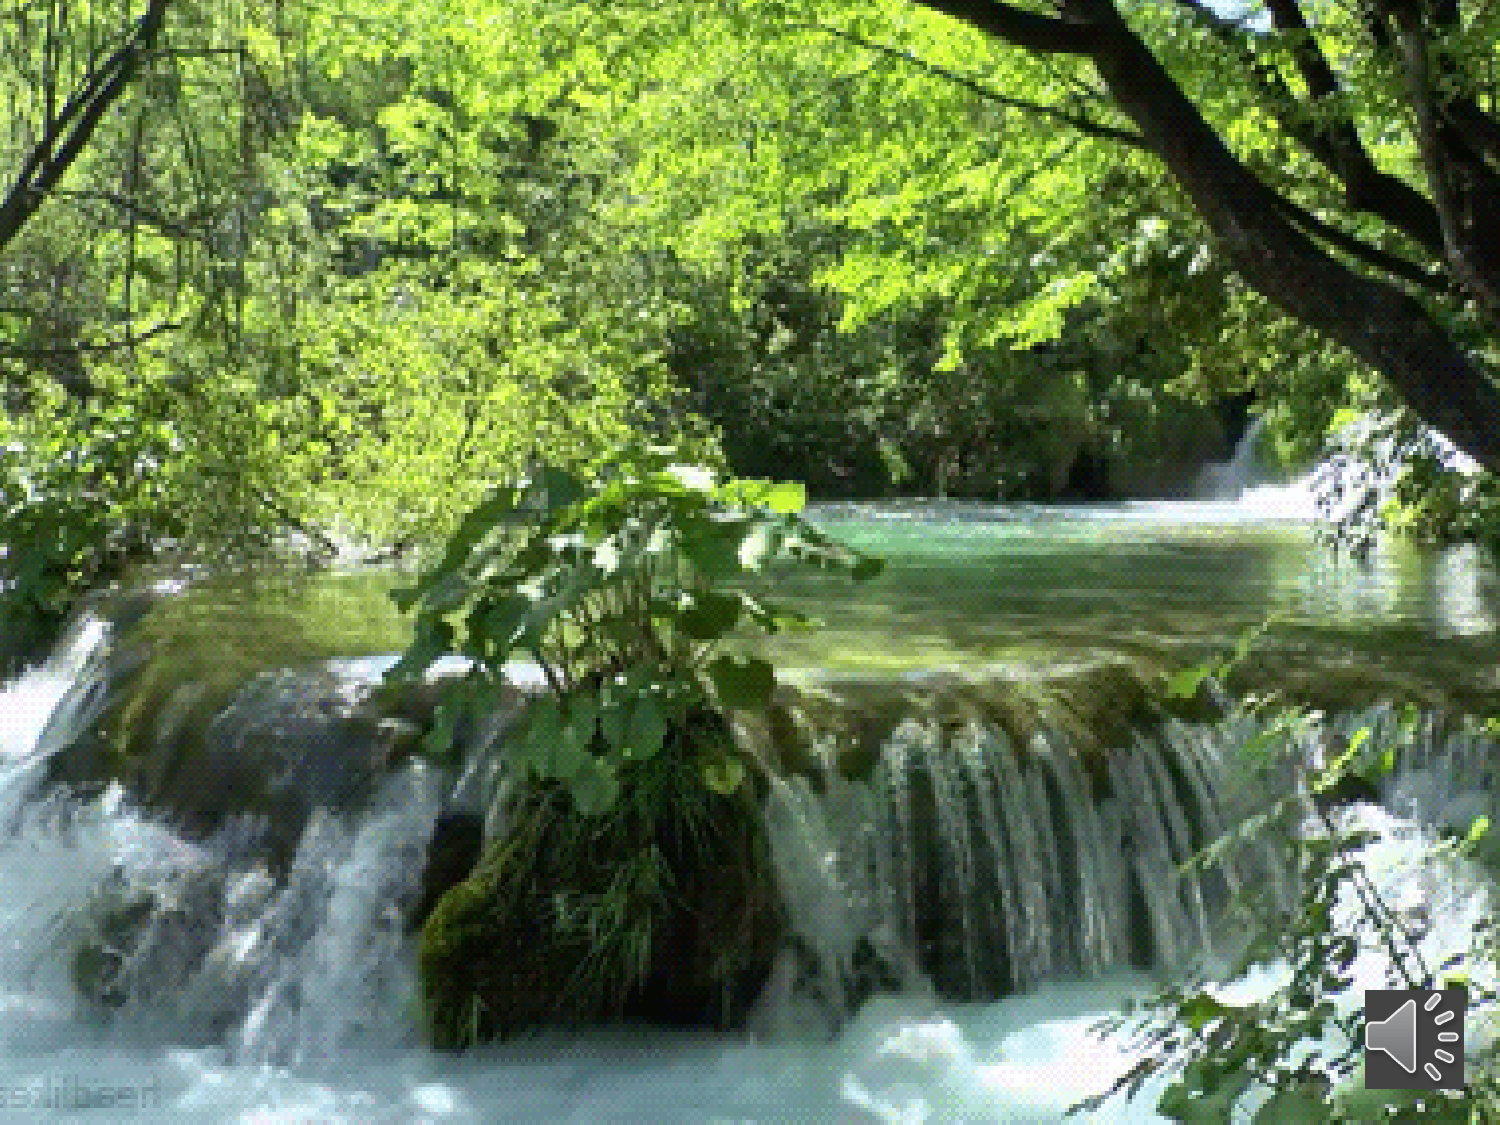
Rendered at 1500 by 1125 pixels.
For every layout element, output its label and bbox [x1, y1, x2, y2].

text_box [1364, 989, 1465, 1090]
picture [0, 0, 1500, 1125]
